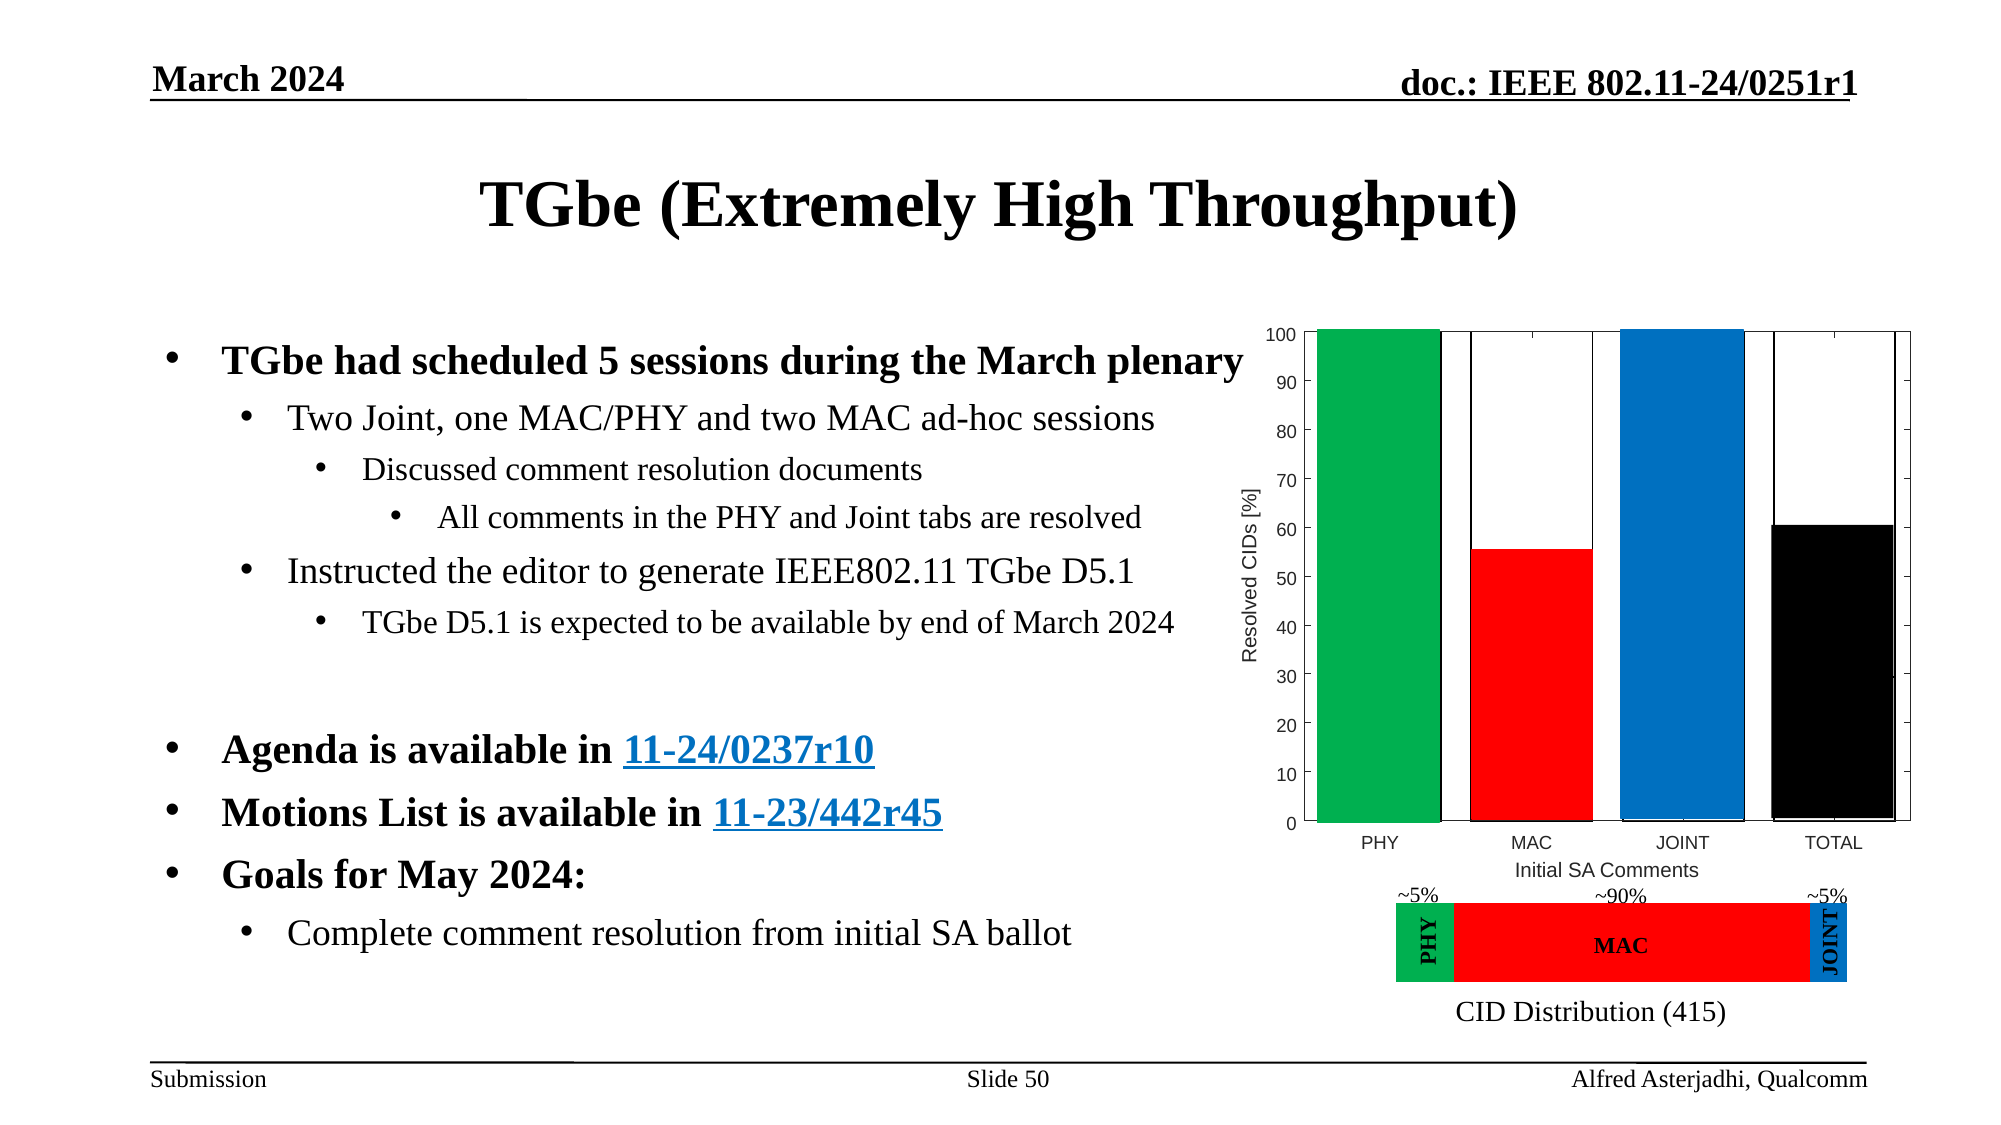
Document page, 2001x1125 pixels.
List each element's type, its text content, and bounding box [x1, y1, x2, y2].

list TGbe had scheduled 5 sessions during the March plenary Two Joint, one MAC/PHY and two MAC ad-hoc sessions Discussed comment resolution documents All comments in the PHY and Joint tabs are resolved Instructed the editor to generate IEEE802.11 TGbe D5.1 TGbe D5.1 is expected to be available by end of March 2024 Agenda is available in 11-24/0237r10 Motions List is available in 11-23/442r45 Goals for May 2024: Complete comment resolution from initial SA ballot [149, 324, 1197, 1000]
slide_number Slide 50 [950, 1061, 1067, 1123]
footer Alfred Asterjadhi, Qualcomm [1171, 1061, 1869, 1093]
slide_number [152, 54, 563, 100]
title TGbe (Extremely High Throughput) [149, 112, 1850, 288]
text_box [1202, 286, 1984, 1032]
